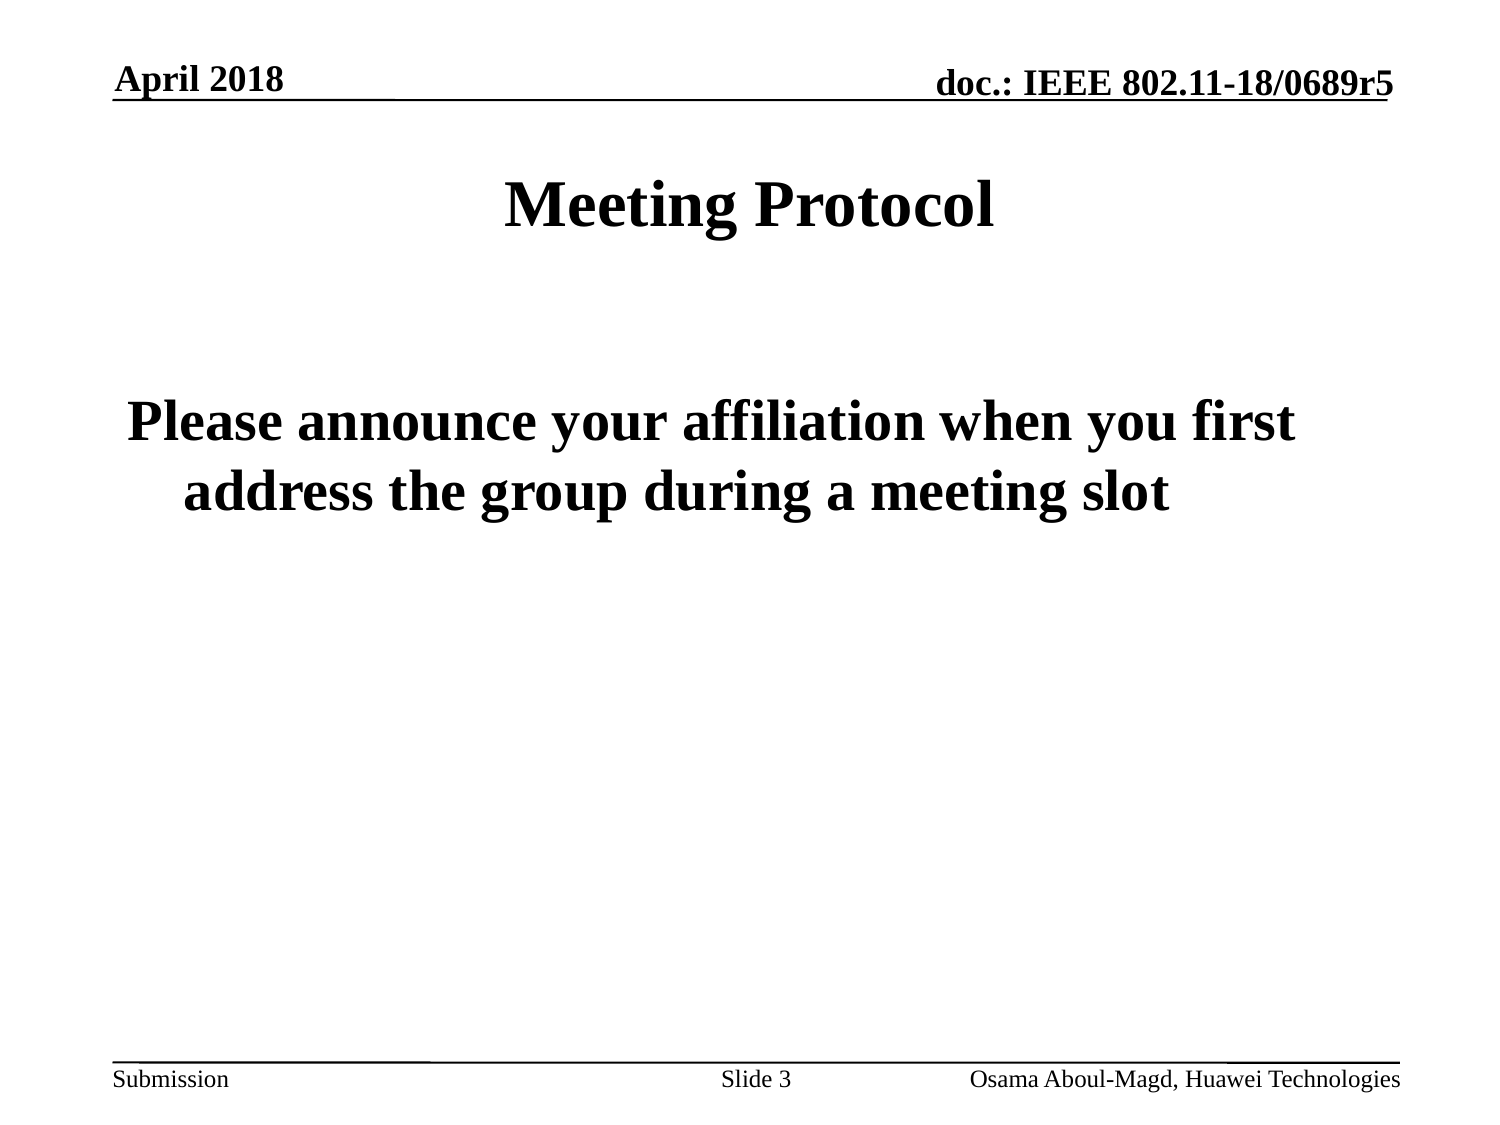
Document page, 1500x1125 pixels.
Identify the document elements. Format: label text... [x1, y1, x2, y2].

footer Osama Aboul-Magd, Huawei Technologies [878, 1061, 1402, 1093]
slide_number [114, 54, 423, 100]
slide_number Slide 3 [712, 1061, 800, 1123]
list Please announce your affiliation when you first address the group during a meeting slot [112, 374, 1388, 513]
title Meeting Protocol [112, 112, 1388, 288]
